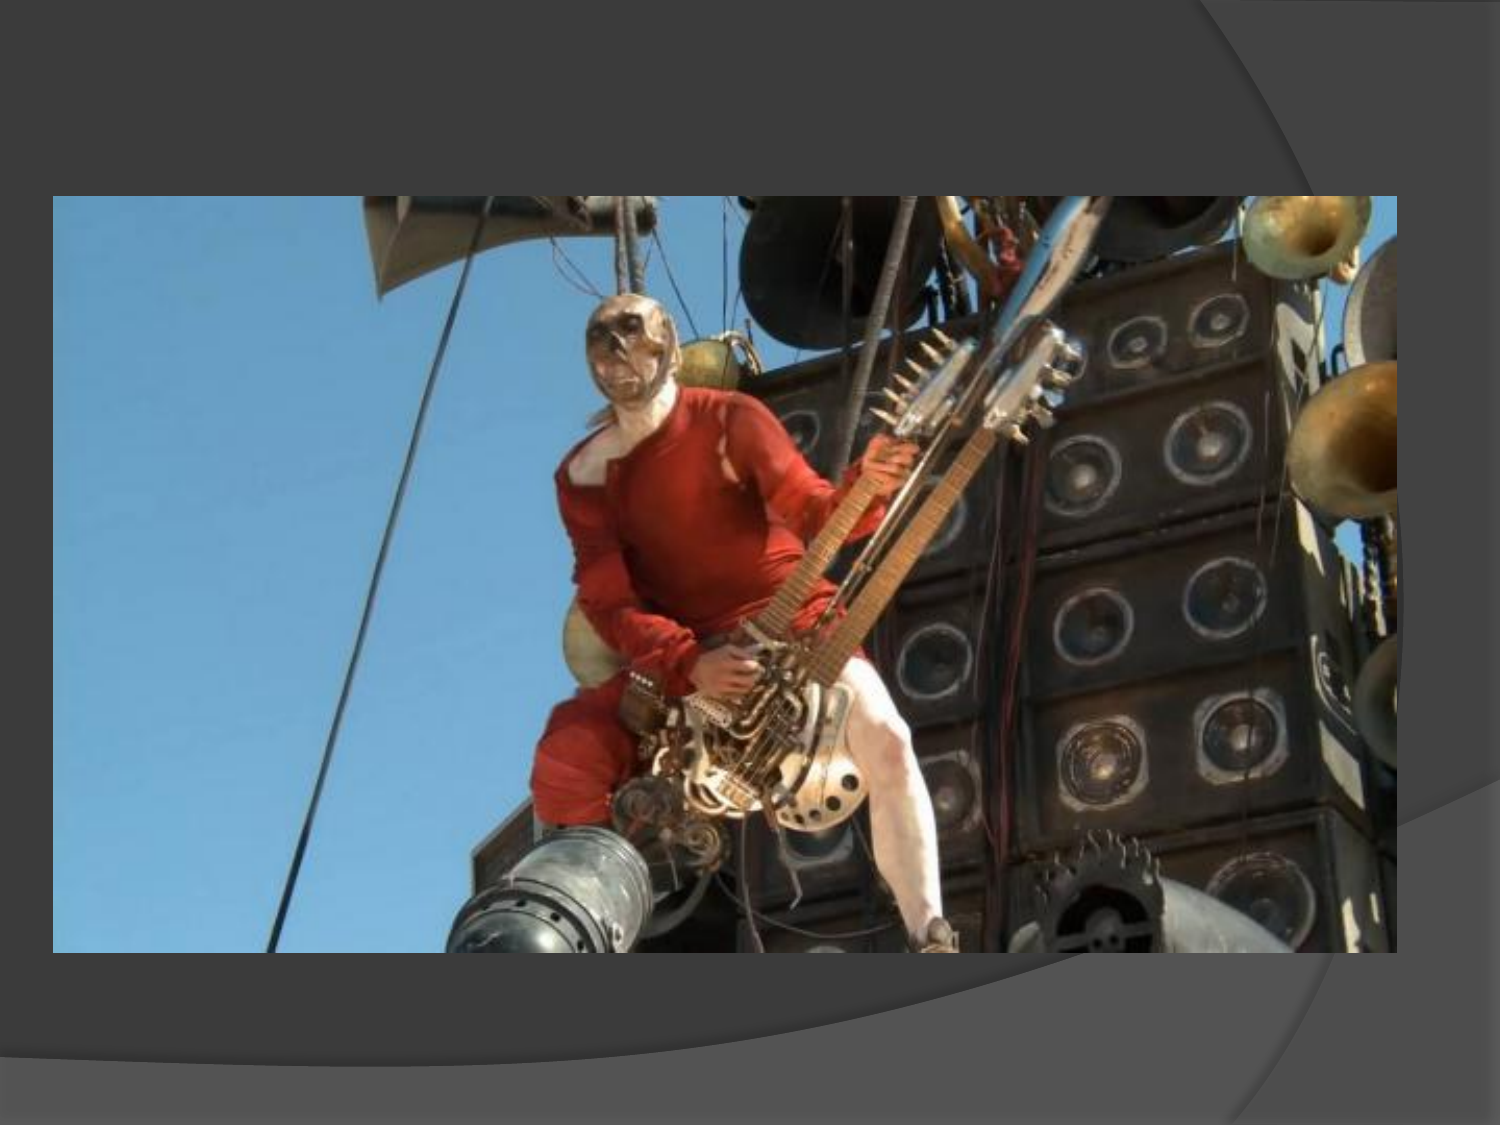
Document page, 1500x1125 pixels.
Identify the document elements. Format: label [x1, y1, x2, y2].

picture [52, 196, 1397, 953]
